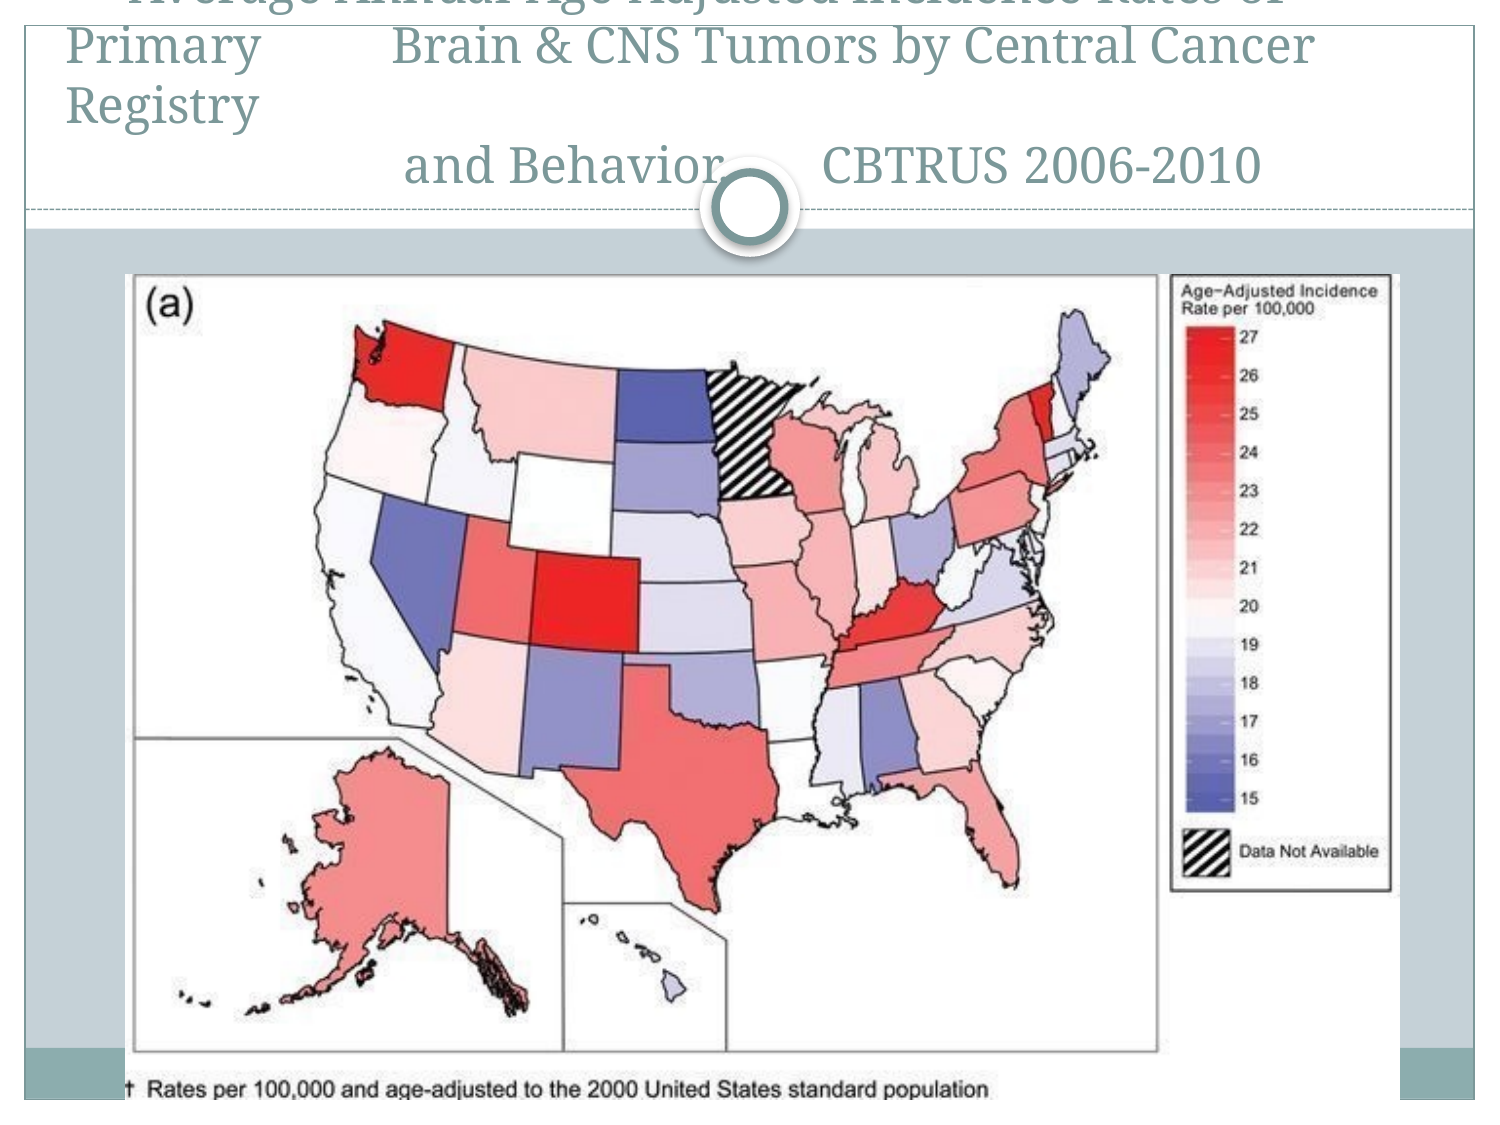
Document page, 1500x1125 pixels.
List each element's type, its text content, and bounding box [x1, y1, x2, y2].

title Average Annual-Age-Adjusted Incidence Rates of Primary Brain & CNS Tumors by Central Cancer Registry and Behavior, CBTRUS 2006-2010 [50, 0, 1500, 201]
picture [124, 274, 1401, 1100]
